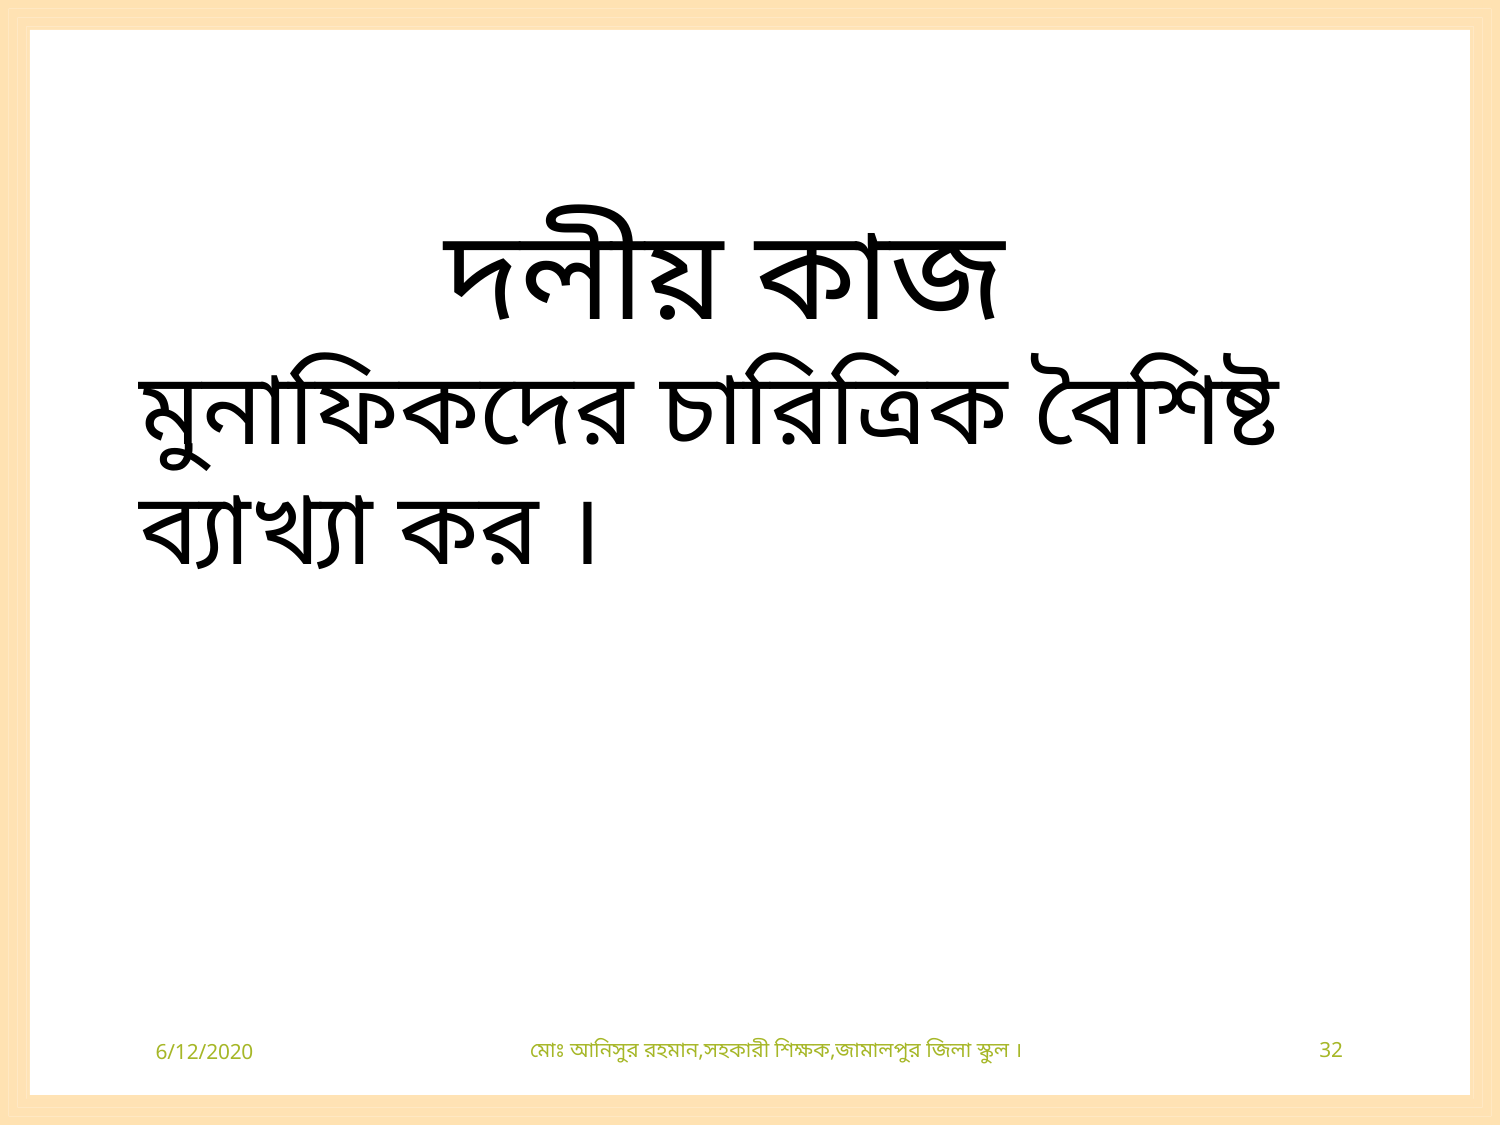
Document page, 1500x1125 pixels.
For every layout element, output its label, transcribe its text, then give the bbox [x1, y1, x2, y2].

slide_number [140, 1020, 428, 1081]
footer মোঃ আনিসুর রহমান,সহকারী শিক্ষক,জামালপুর জিলা স্কুল । [485, 1020, 1067, 1081]
text_box দলীয় কাজ মুনাফিকদের চারিত্রিক বৈশিষ্ট ব্যাখ্যা কর । [124, 187, 1325, 593]
slide_number 32 [1147, 1020, 1358, 1081]
